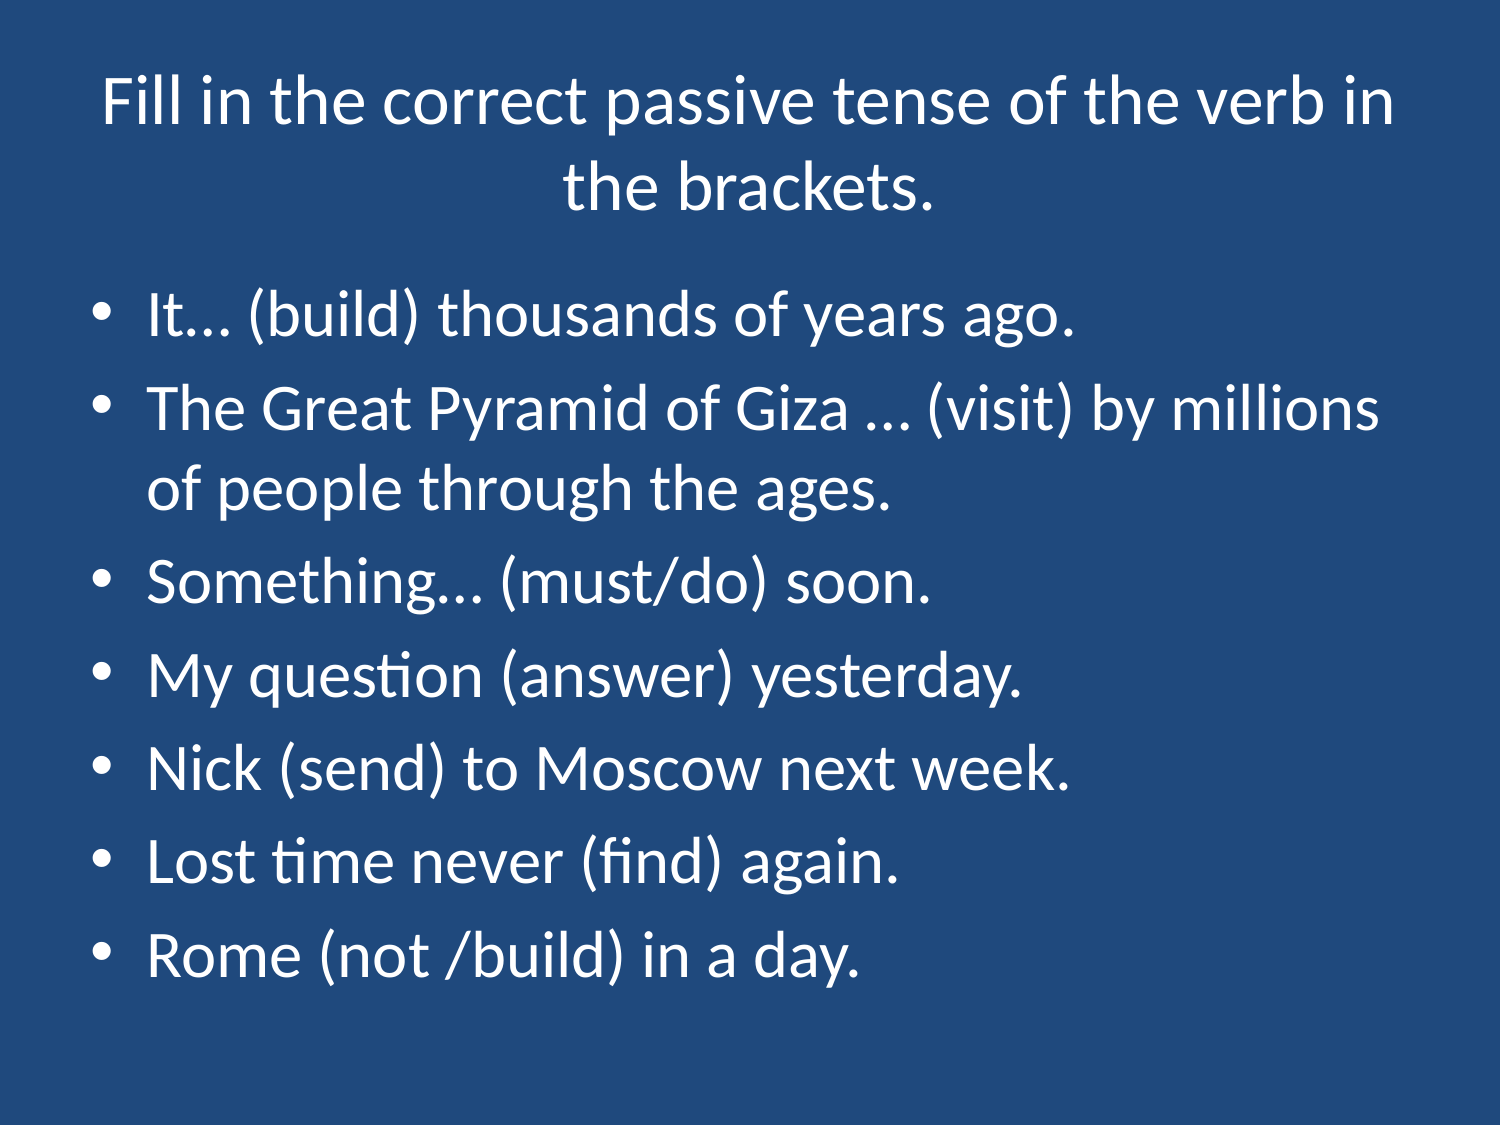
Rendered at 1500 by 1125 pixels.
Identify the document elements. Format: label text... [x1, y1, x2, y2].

list It… (build) thousands of years ago. The Great Pyramid of Giza … (visit) by millions of people through the ages. Something… (must/do) soon. My question (answer) yesterday. Nick (send) to Moscow next week. Lost time never (find) again. Rome (not /build) in a day. [75, 262, 1425, 1005]
title Fill in the correct passive tense of the verb in the brackets. [75, 45, 1425, 233]
